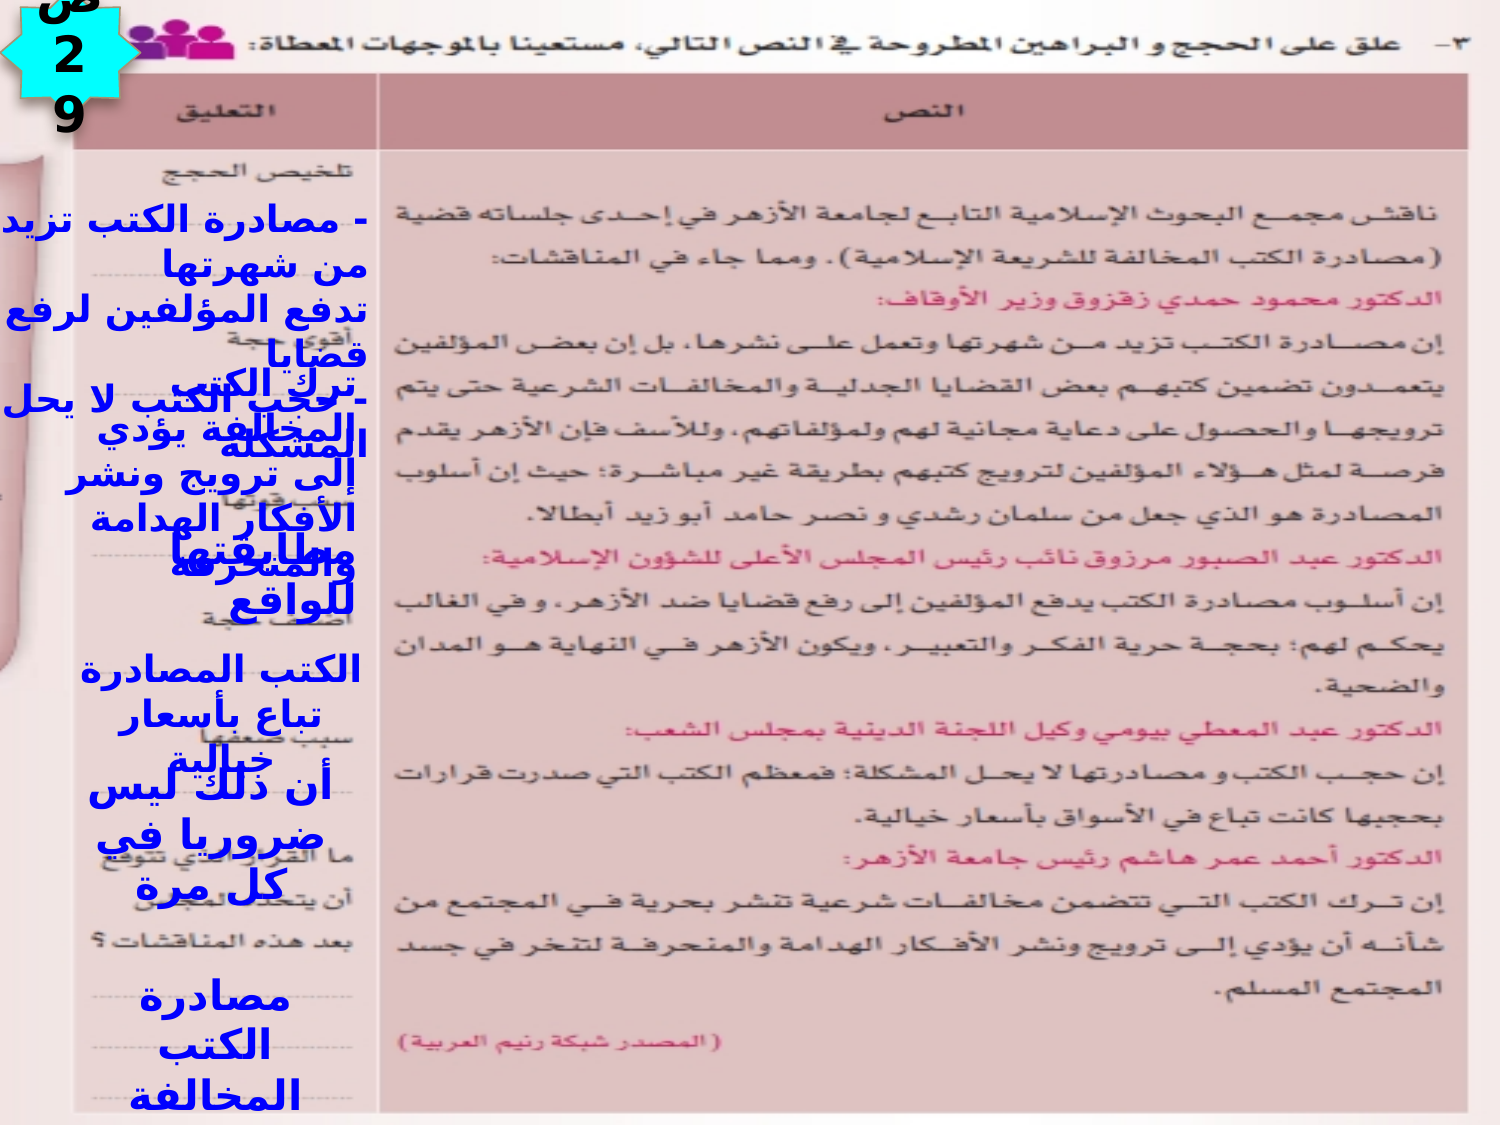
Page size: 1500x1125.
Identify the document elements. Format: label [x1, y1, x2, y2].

list [0, 0, 1500, 1125]
